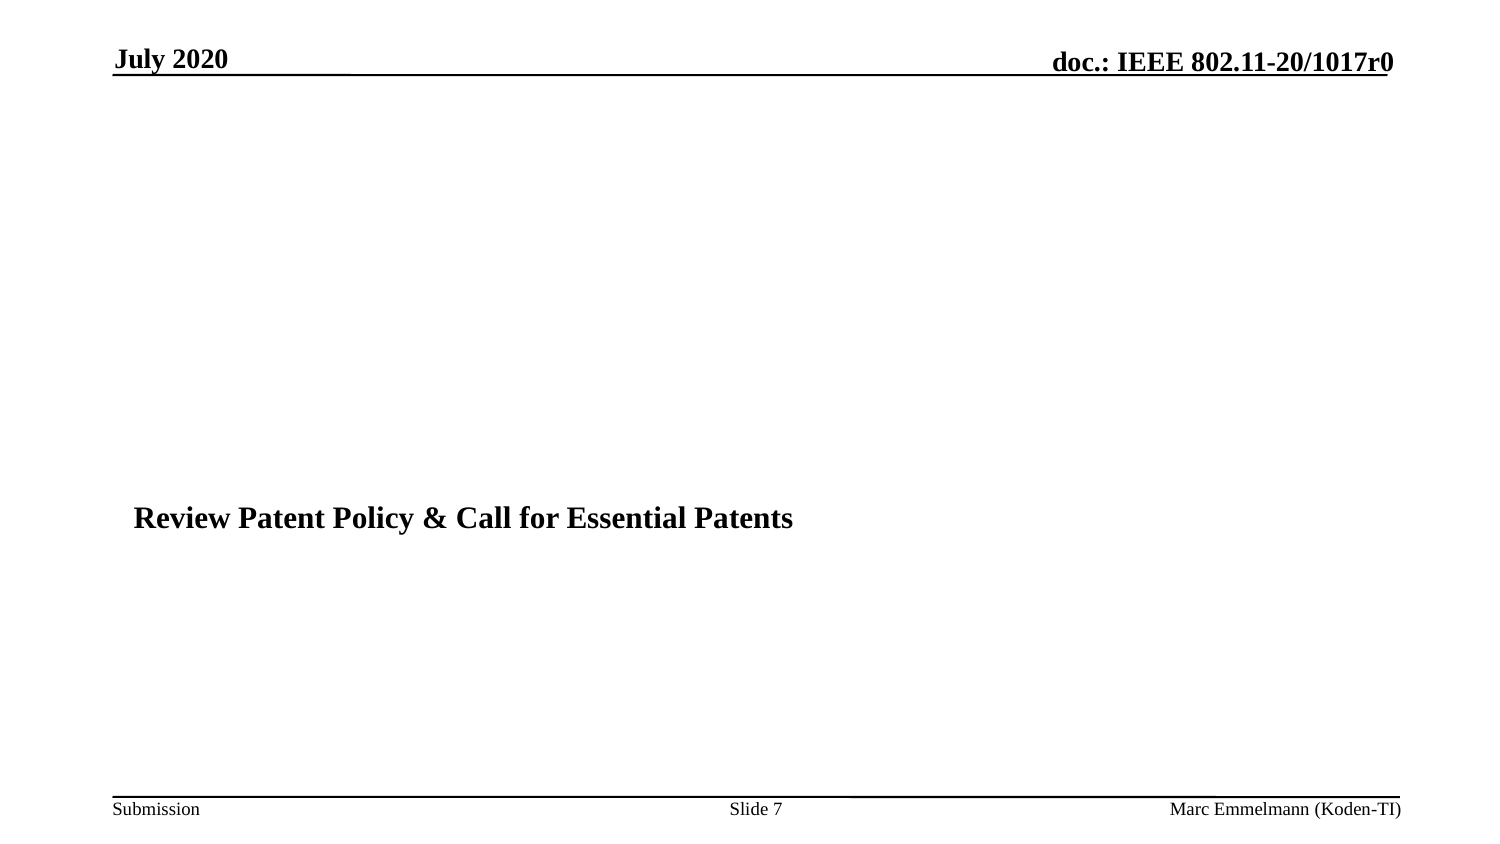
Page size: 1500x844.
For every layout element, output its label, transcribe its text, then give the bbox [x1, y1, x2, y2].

list Review Patent Policy & Call for Essential Patents [118, 357, 1394, 543]
footer Marc Emmelmann (Koden-TI) [878, 796, 1402, 820]
slide_number Slide 7 [712, 796, 800, 842]
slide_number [114, 40, 423, 75]
